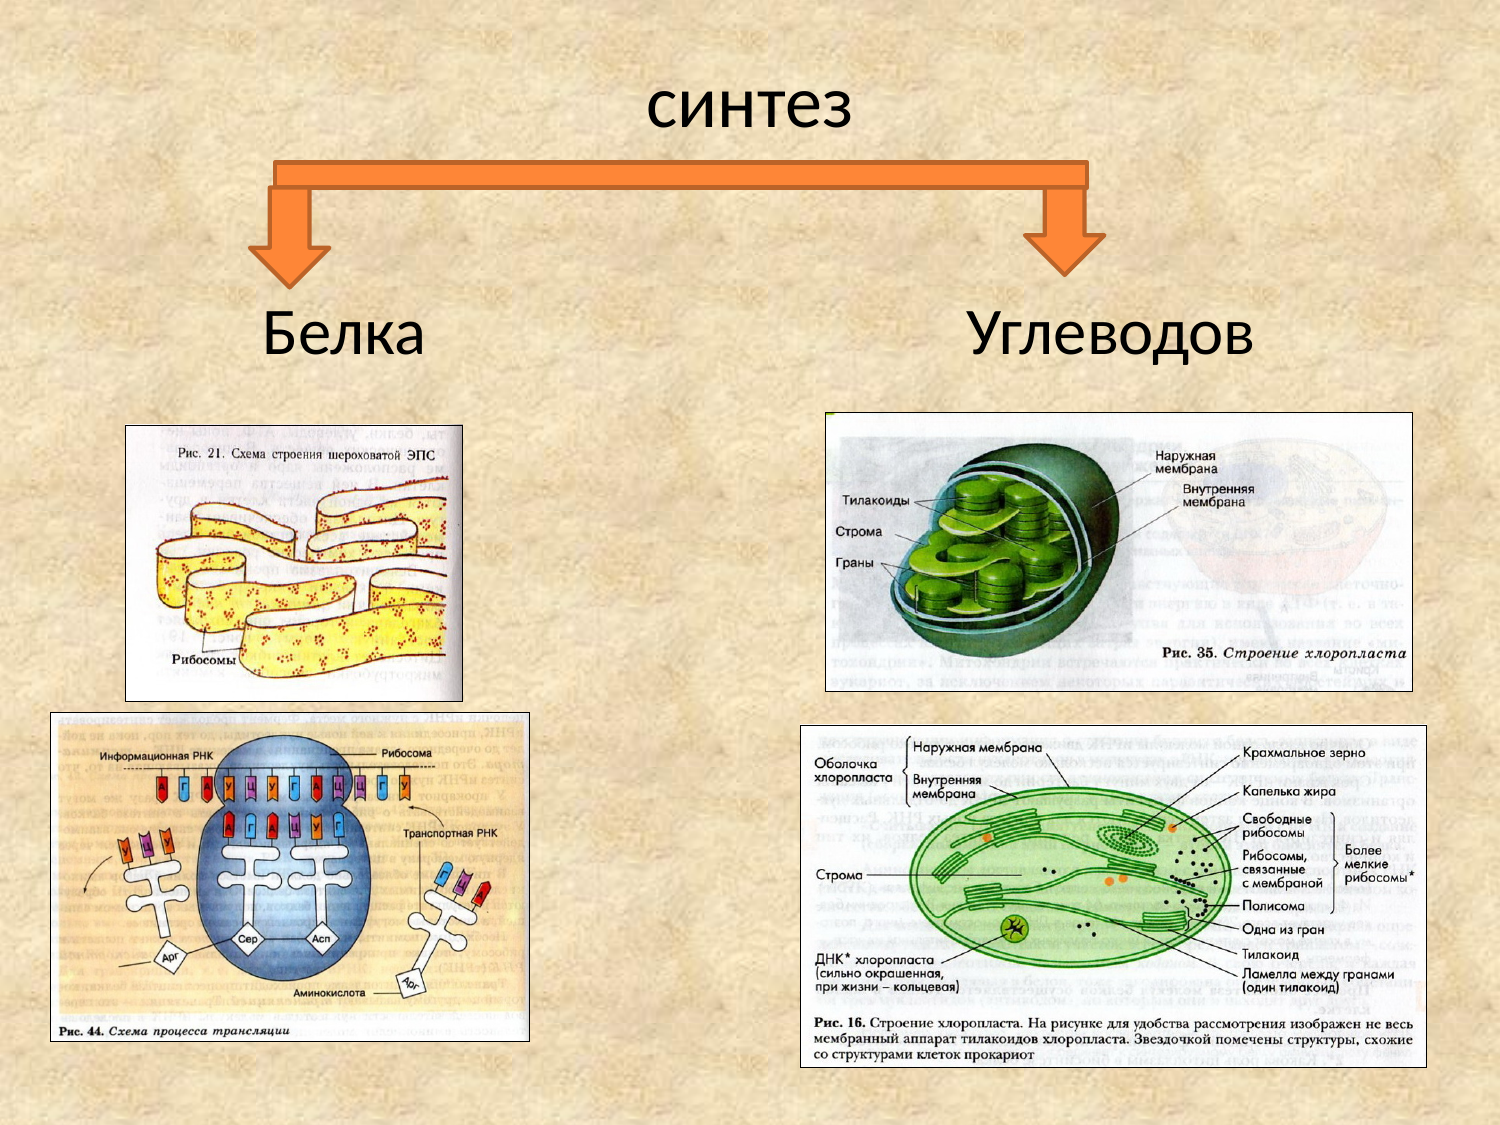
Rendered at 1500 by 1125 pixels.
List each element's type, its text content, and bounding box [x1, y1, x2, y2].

list Белка Углеводов [37, 187, 1425, 1063]
picture [0, 0, 1500, 1125]
text_box [273, 160, 1089, 190]
title синтез [75, 45, 1425, 150]
text_box [247, 185, 332, 290]
text_box [1023, 185, 1107, 278]
